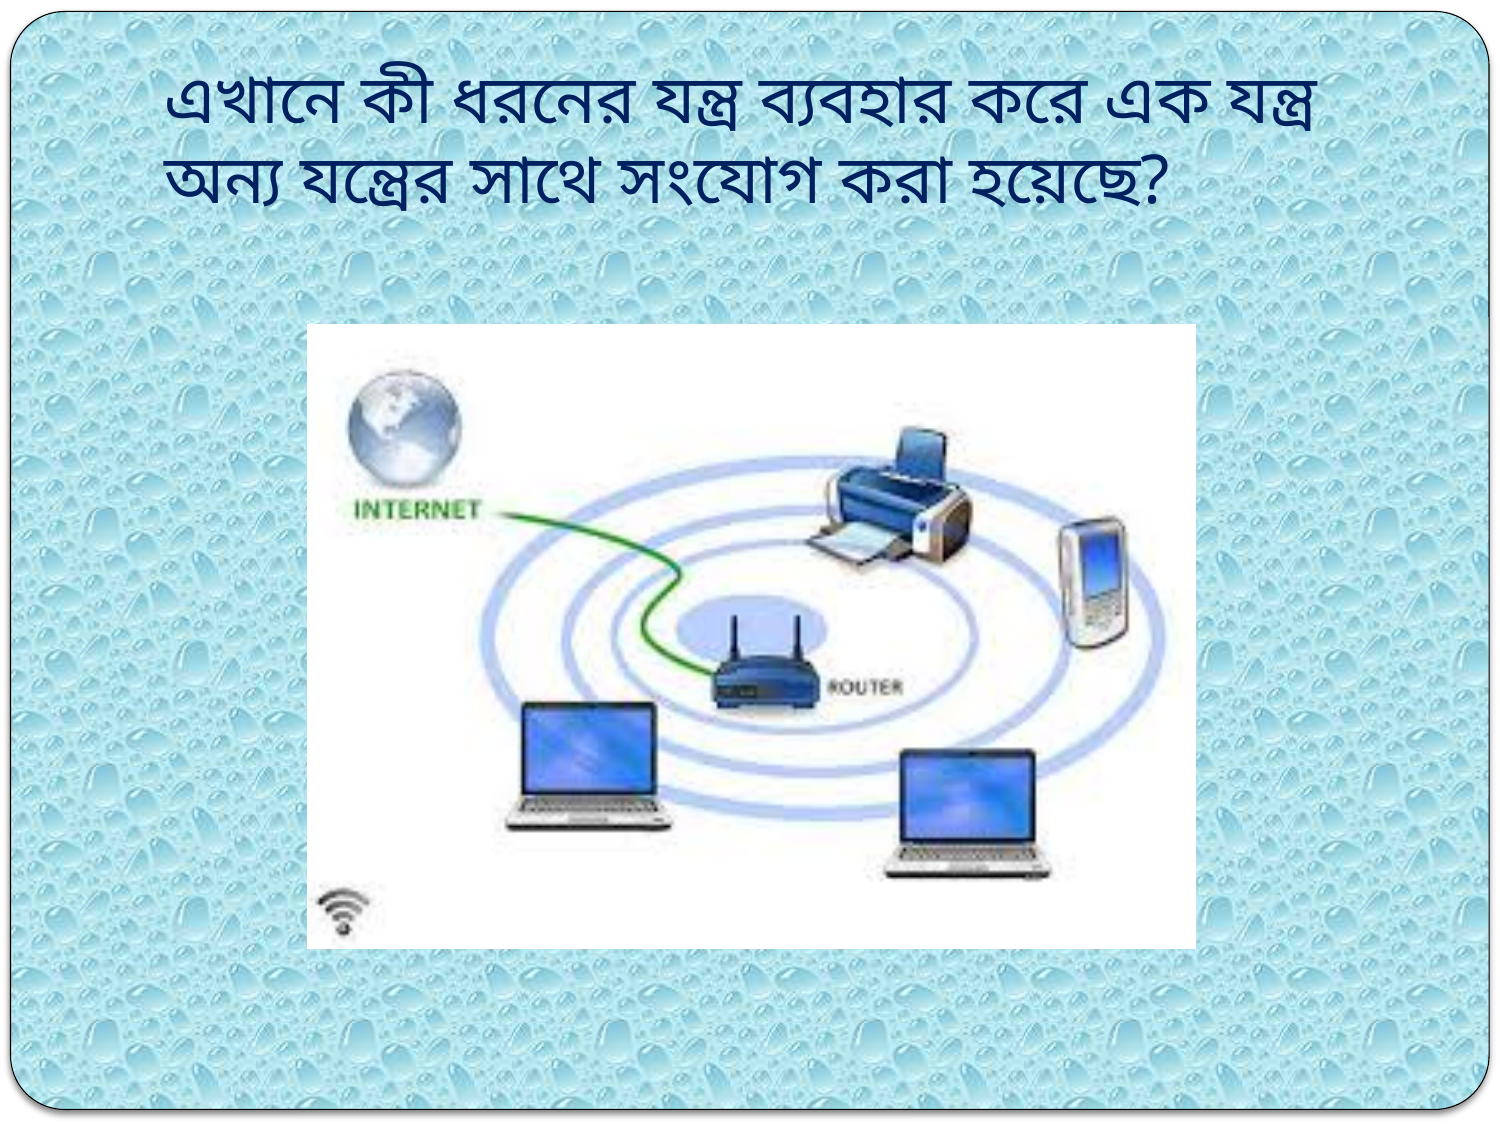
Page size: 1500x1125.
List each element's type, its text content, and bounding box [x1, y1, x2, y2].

title এখানে কী ধরনের যন্ত্র ব্যবহার করে এক যন্ত্র অন্য যন্ত্রের সাথে সংযোগ করা হয়েছে? [150, 45, 1425, 233]
picture [12, 12, 1488, 1108]
